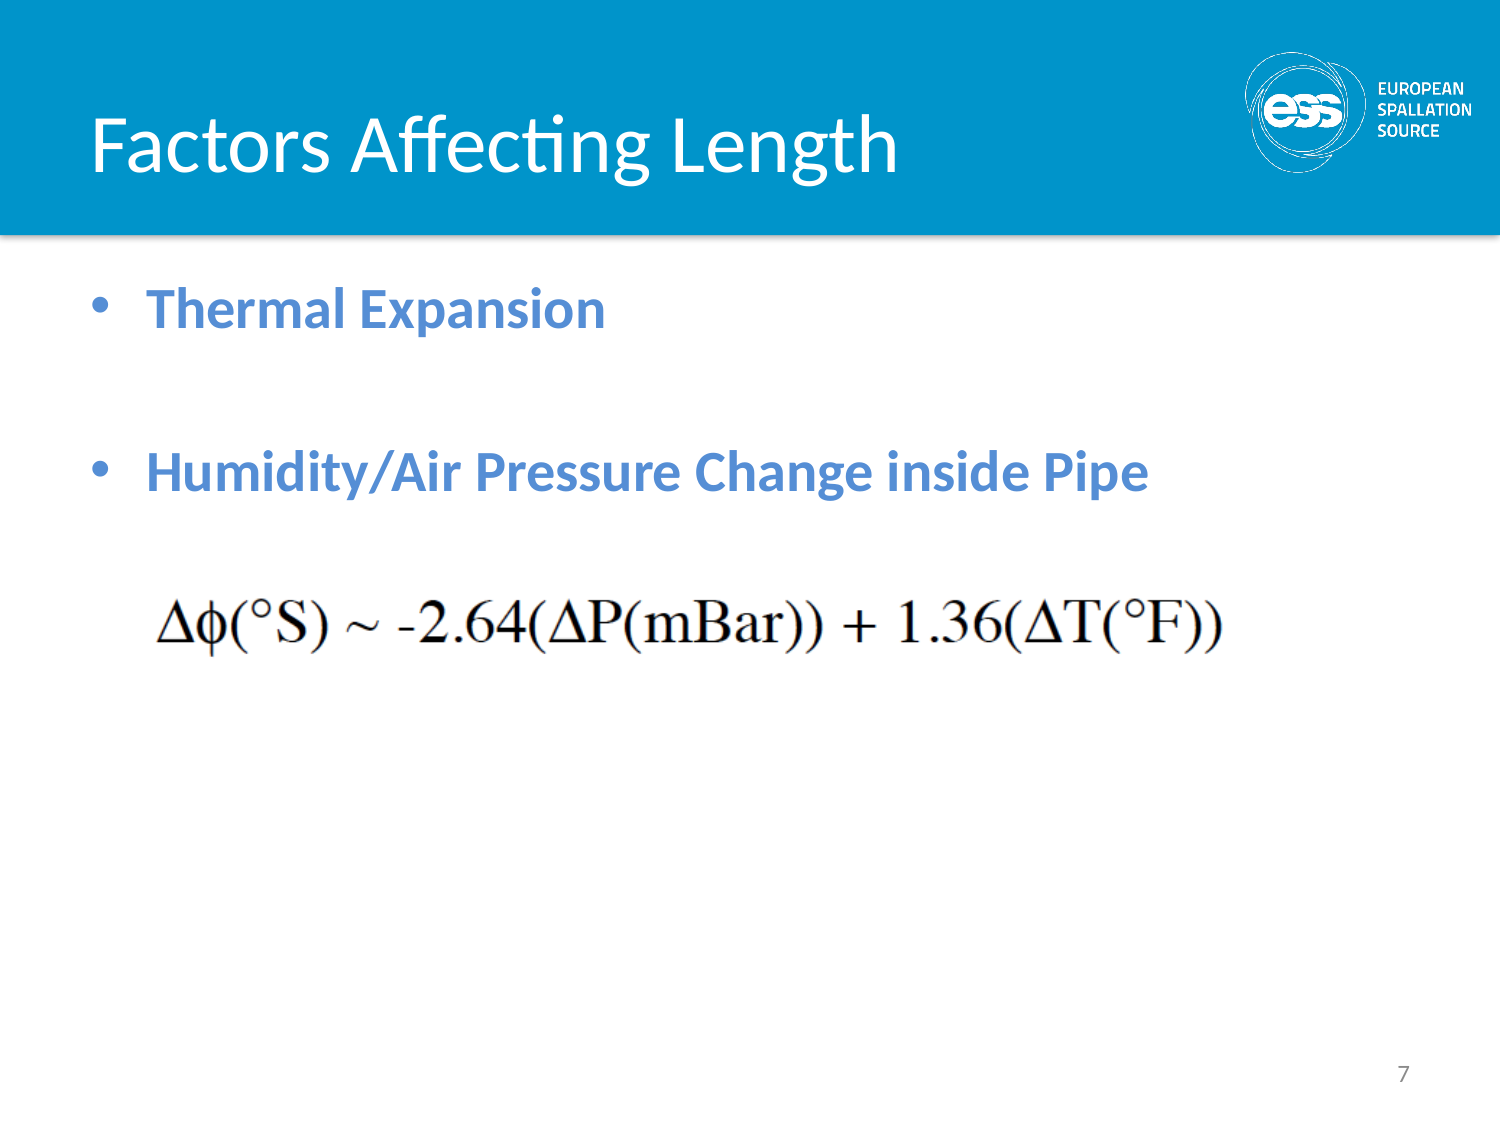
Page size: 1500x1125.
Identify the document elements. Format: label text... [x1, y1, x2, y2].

picture [1409, 104, 1415, 115]
picture [1379, 83, 1385, 94]
picture [1398, 109, 1406, 115]
list Thermal Expansion Humidity/Air Pressure Change inside Pipe [75, 262, 1425, 1005]
picture [1432, 125, 1438, 136]
picture [1422, 125, 1428, 134]
picture [138, 579, 1247, 671]
picture [1400, 83, 1407, 94]
title Factors Affecting Length [75, 45, 1247, 233]
picture [1443, 86, 1450, 93]
picture [1436, 104, 1444, 115]
picture [1418, 104, 1423, 115]
picture [1423, 83, 1430, 94]
picture [1454, 83, 1458, 94]
picture [1264, 94, 1342, 127]
slide_number 7 [1074, 1042, 1425, 1103]
picture [1389, 104, 1393, 115]
